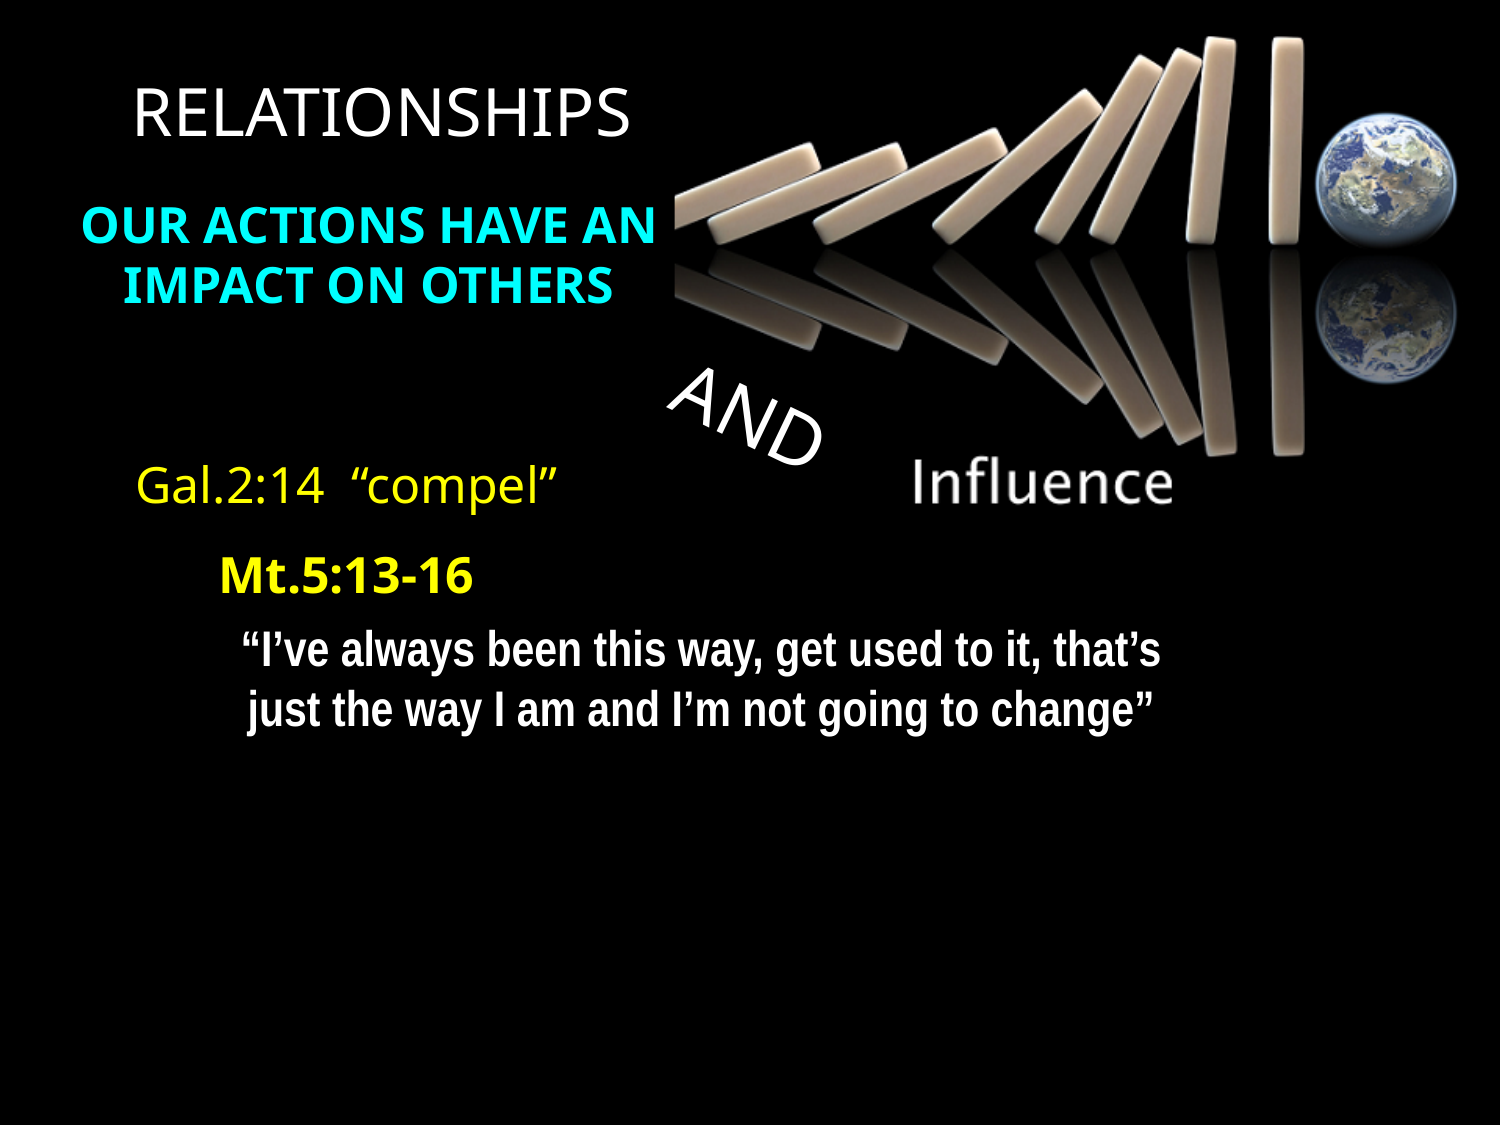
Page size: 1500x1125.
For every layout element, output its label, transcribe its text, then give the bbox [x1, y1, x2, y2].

text_box RELATIONSHIPS [116, 62, 607, 158]
text_box “I’ve always been this way, get used to it, that’s just the way I am and I’m not going to change” [207, 609, 1196, 744]
text_box Gal.2:14 “compel” Mt.5:13-16 [59, 415, 633, 611]
picture [612, 0, 1463, 510]
text_box OUR ACTIONS HAVE AN IMPACT ON OTHERS [63, 186, 607, 322]
